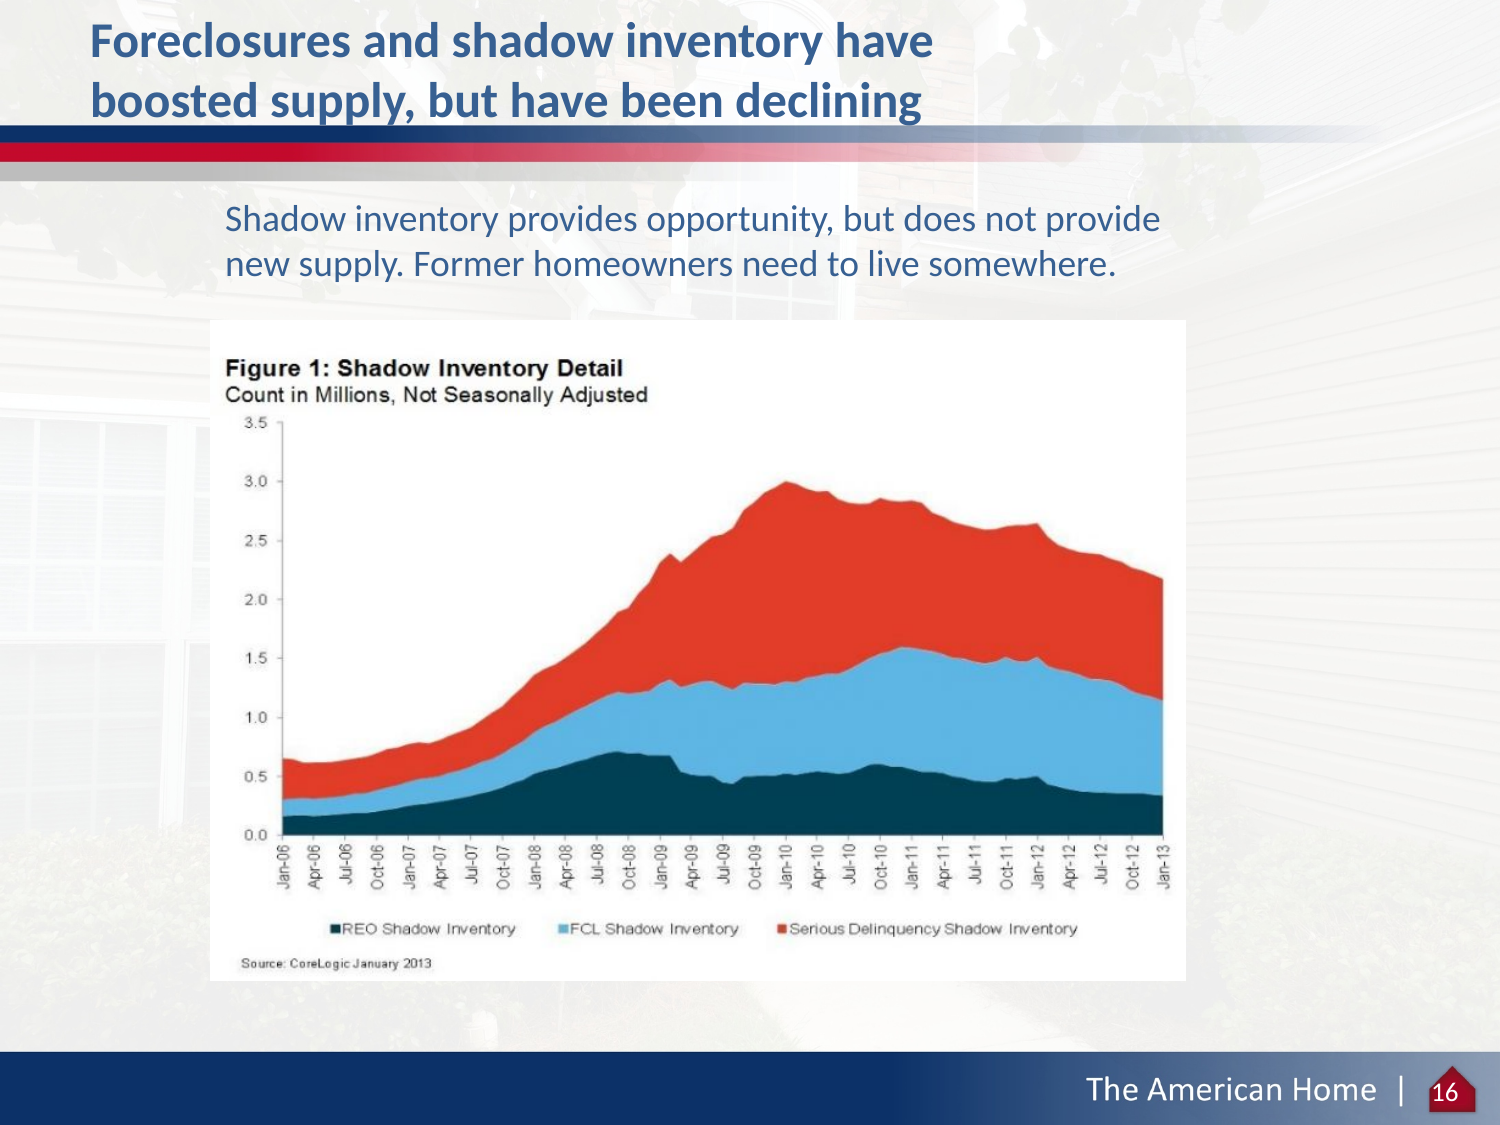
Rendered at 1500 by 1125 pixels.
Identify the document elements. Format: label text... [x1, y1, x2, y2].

list [78, 186, 1351, 1067]
picture [0, 0, 1500, 1125]
text_box Shadow inventory provides opportunity, but does not provide new supply. Former homeowners need to live somewhere. [210, 186, 1186, 292]
text_box 16 [1416, 1067, 1478, 1115]
text_box Foreclosures and shadow inventory have boosted supply, but have been declining [74, 0, 1125, 121]
